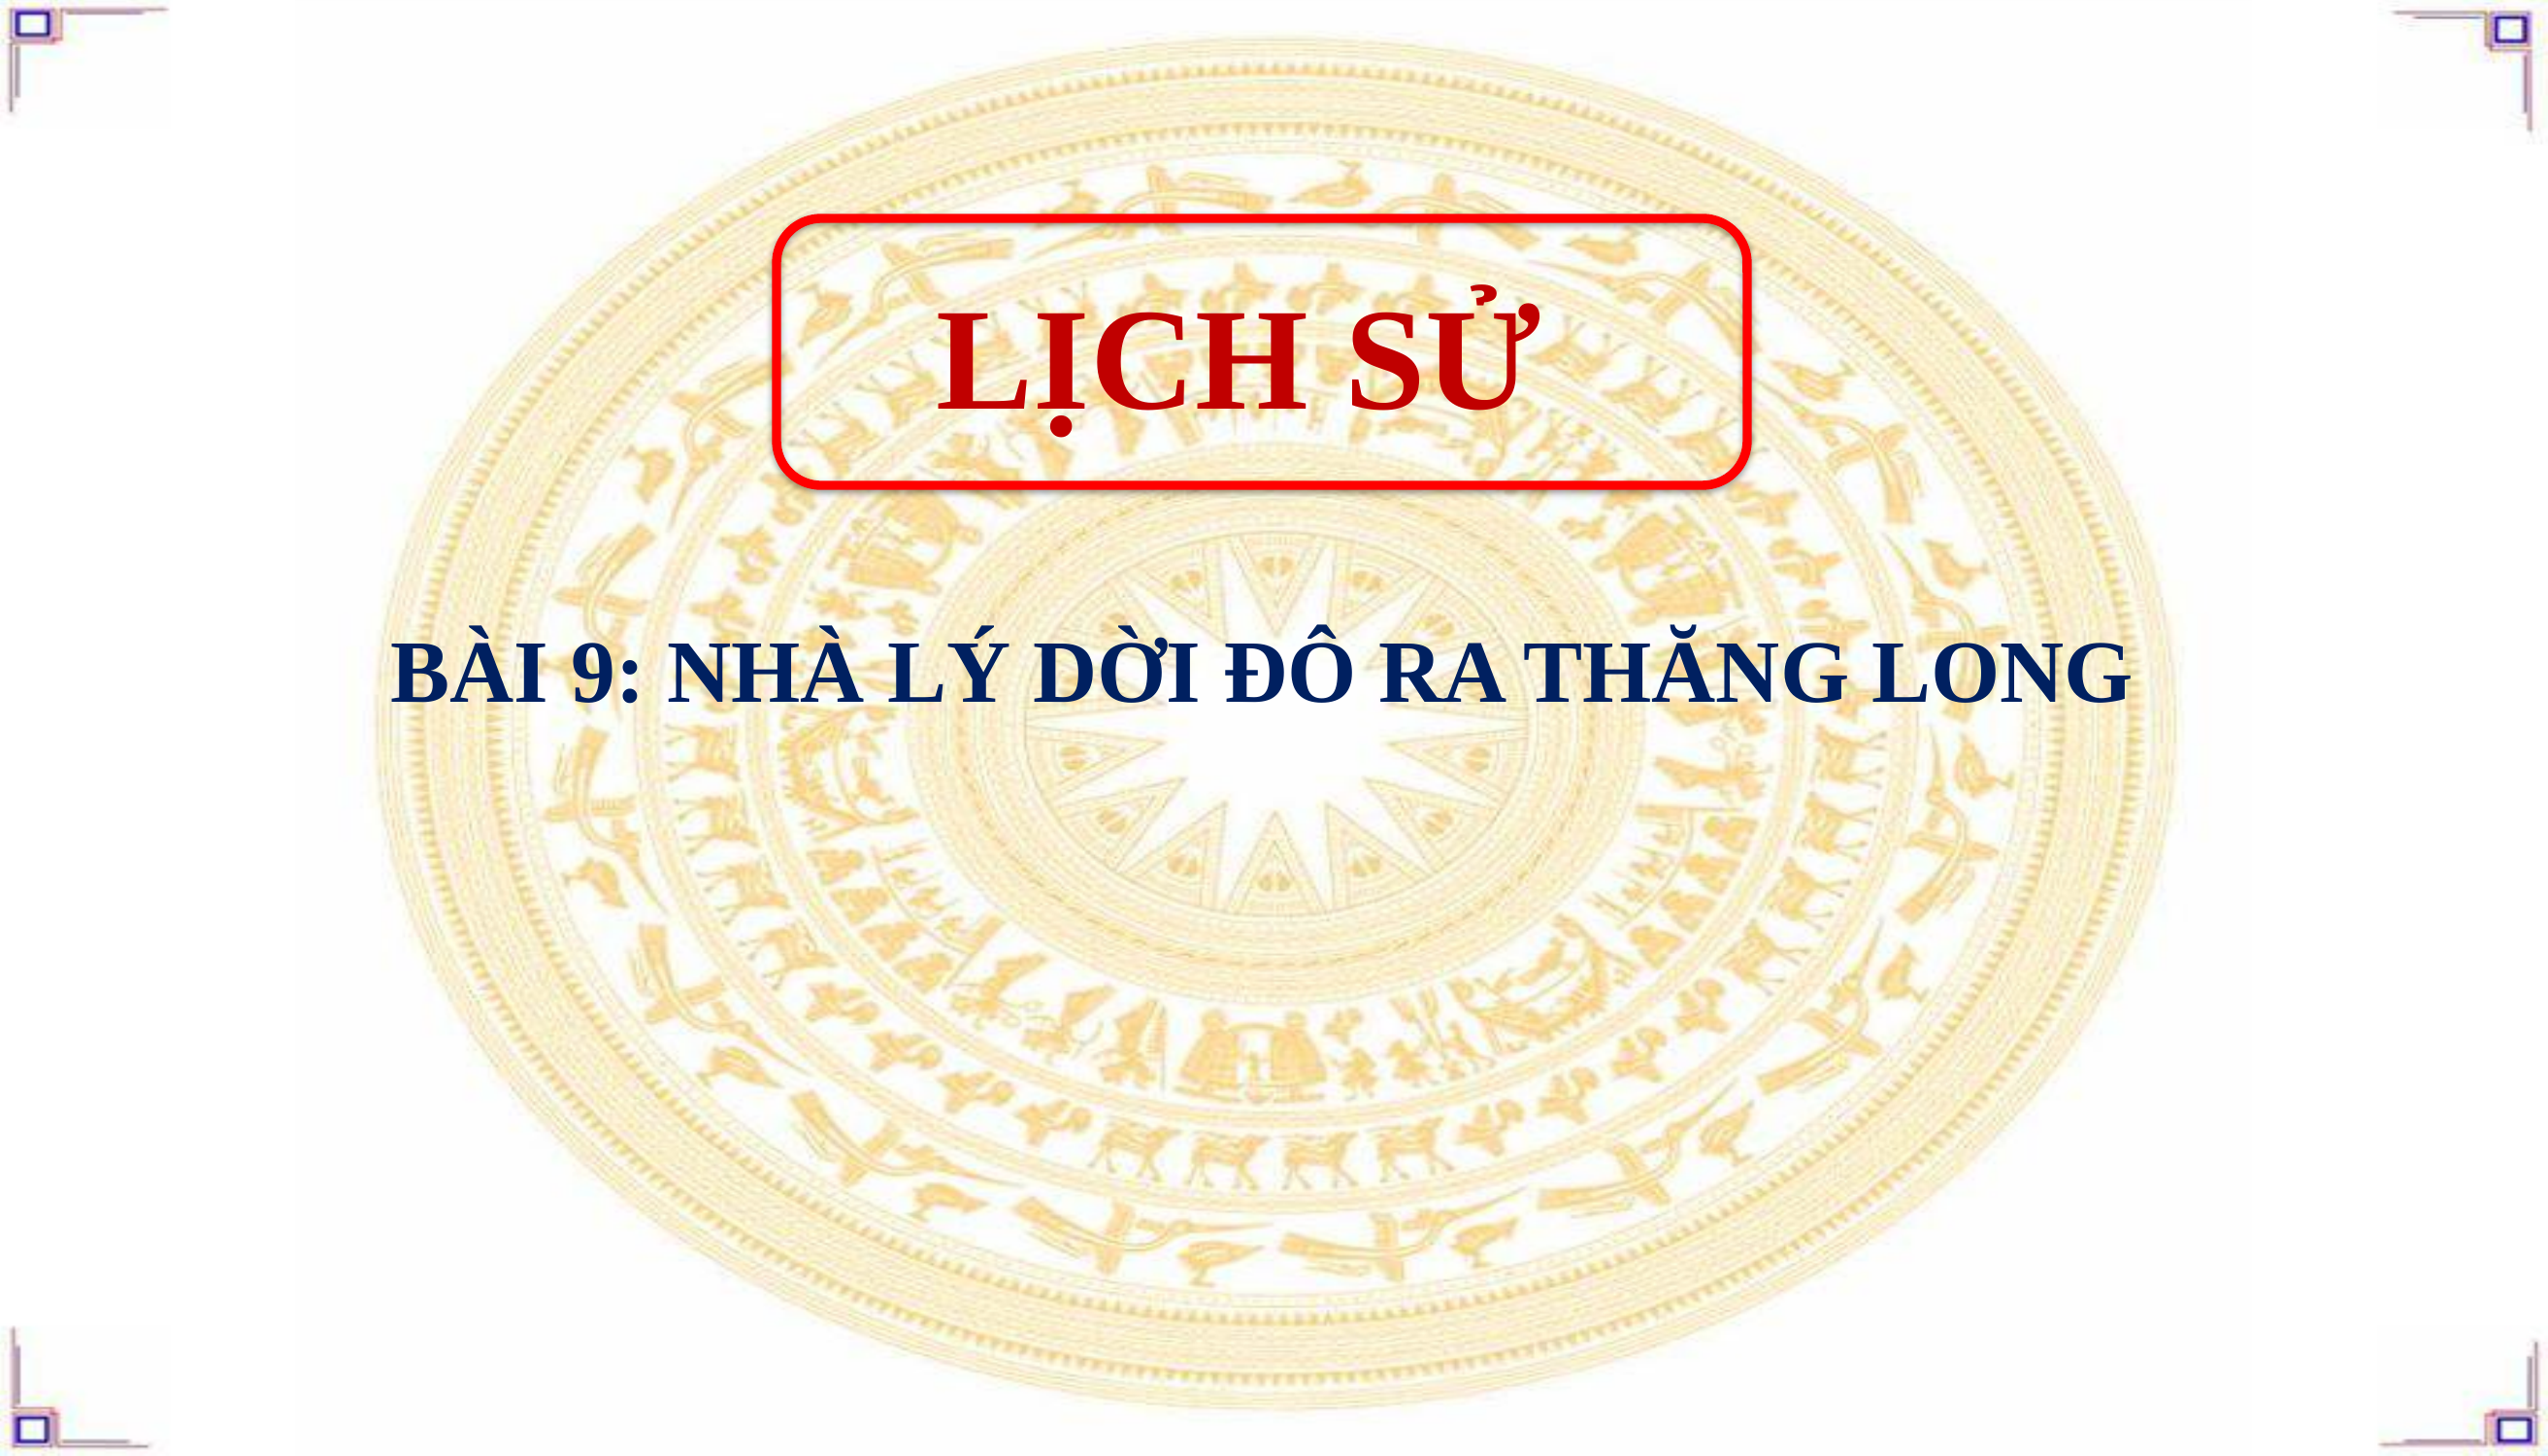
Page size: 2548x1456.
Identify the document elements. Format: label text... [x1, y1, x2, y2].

text_box BÀI 9: NHÀ LÝ DỜI ĐÔ RA THĂNG LONG [376, 606, 2208, 728]
text_box [773, 215, 1750, 489]
text_box LỊCH SỬ [921, 255, 1808, 446]
picture [0, 0, 2548, 1456]
